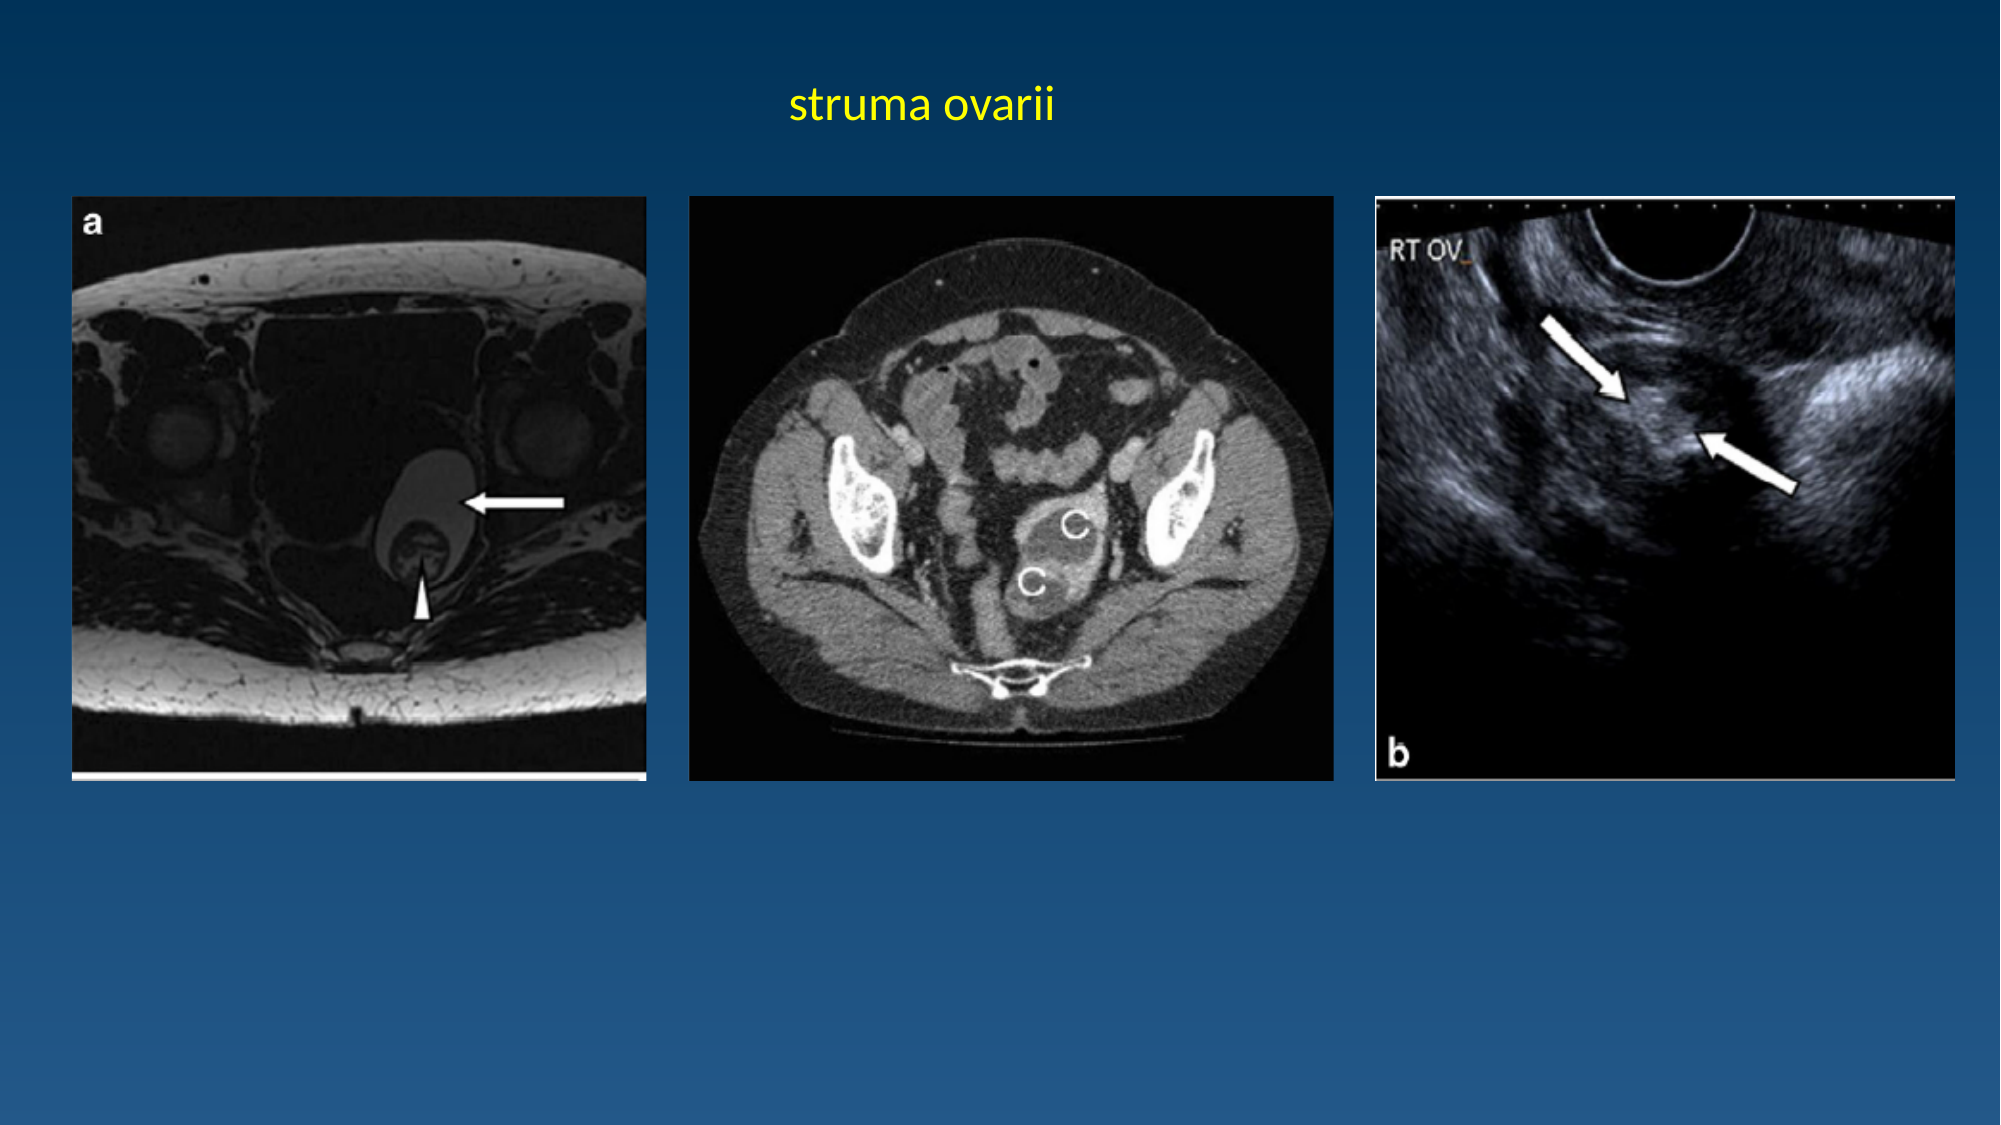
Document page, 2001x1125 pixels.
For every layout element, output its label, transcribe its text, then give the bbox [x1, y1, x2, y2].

text_box struma ovarii [773, 63, 1071, 138]
picture [1375, 196, 1955, 781]
picture [688, 196, 1334, 781]
picture [71, 196, 647, 781]
